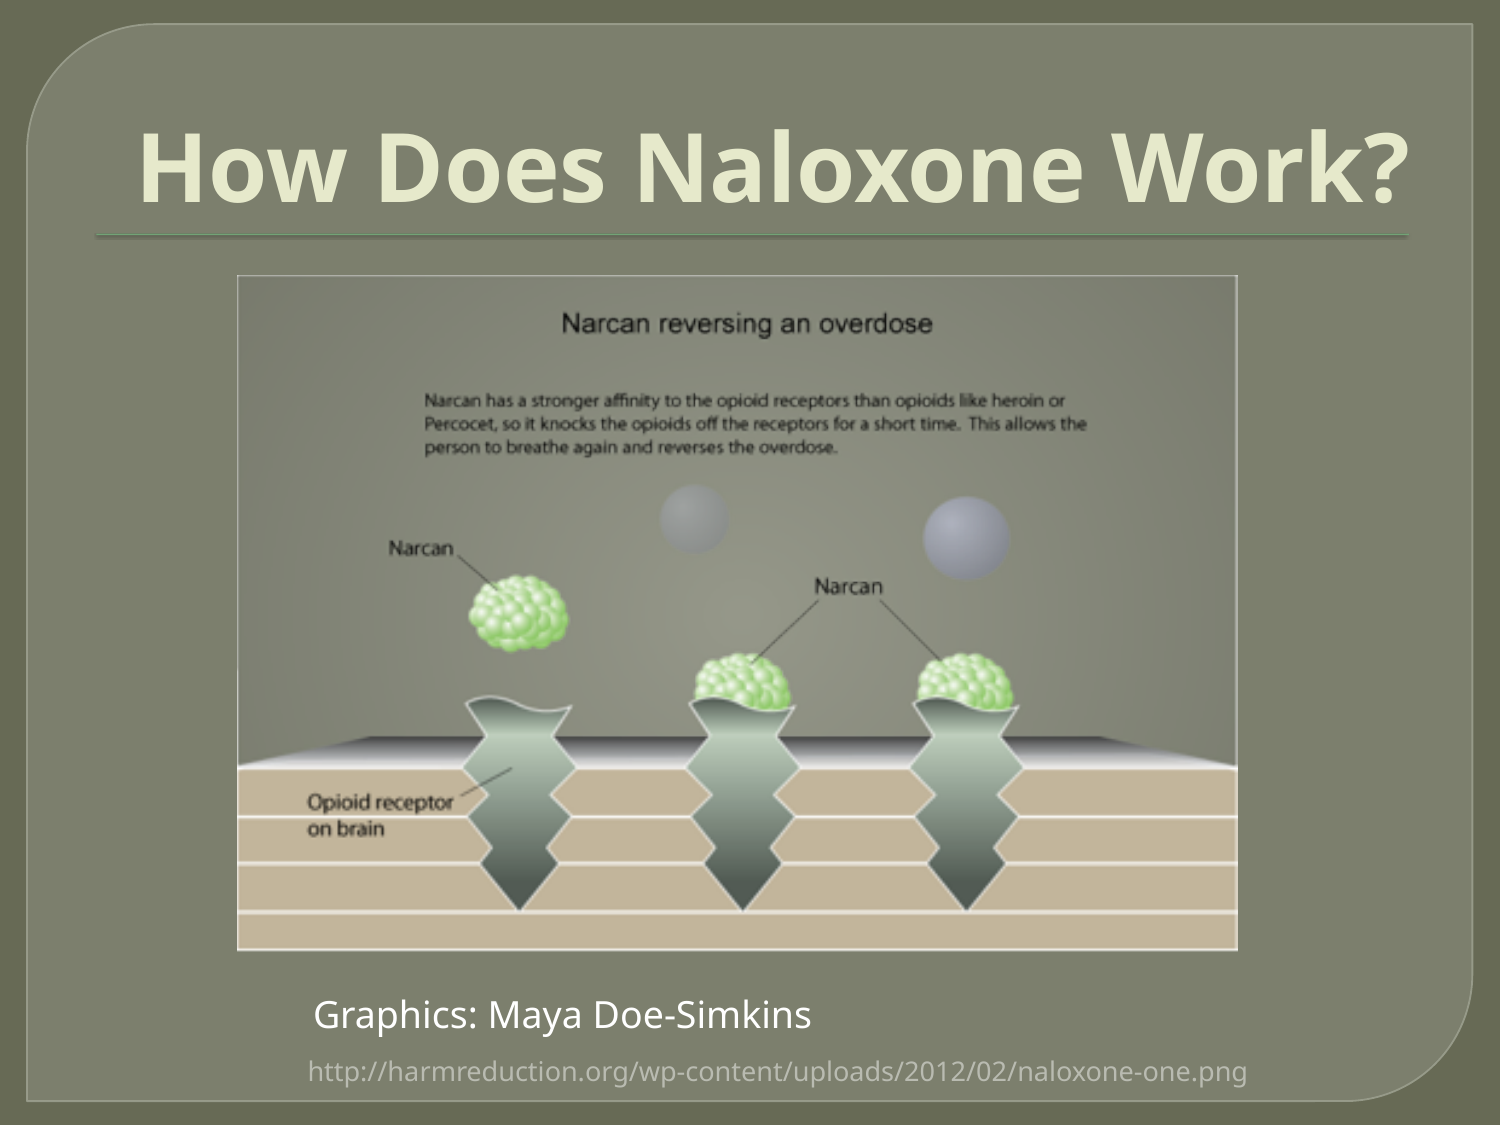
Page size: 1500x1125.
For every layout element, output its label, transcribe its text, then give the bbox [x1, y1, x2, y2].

picture [237, 275, 1238, 955]
footer http://harmreduction.org/wp-content/uploads/2012/02/naloxone-one.png [287, 1046, 1263, 1125]
text_box Graphics: Maya Doe-Simkins [298, 983, 828, 1044]
title How Does Naloxone Work? [75, 41, 1425, 229]
